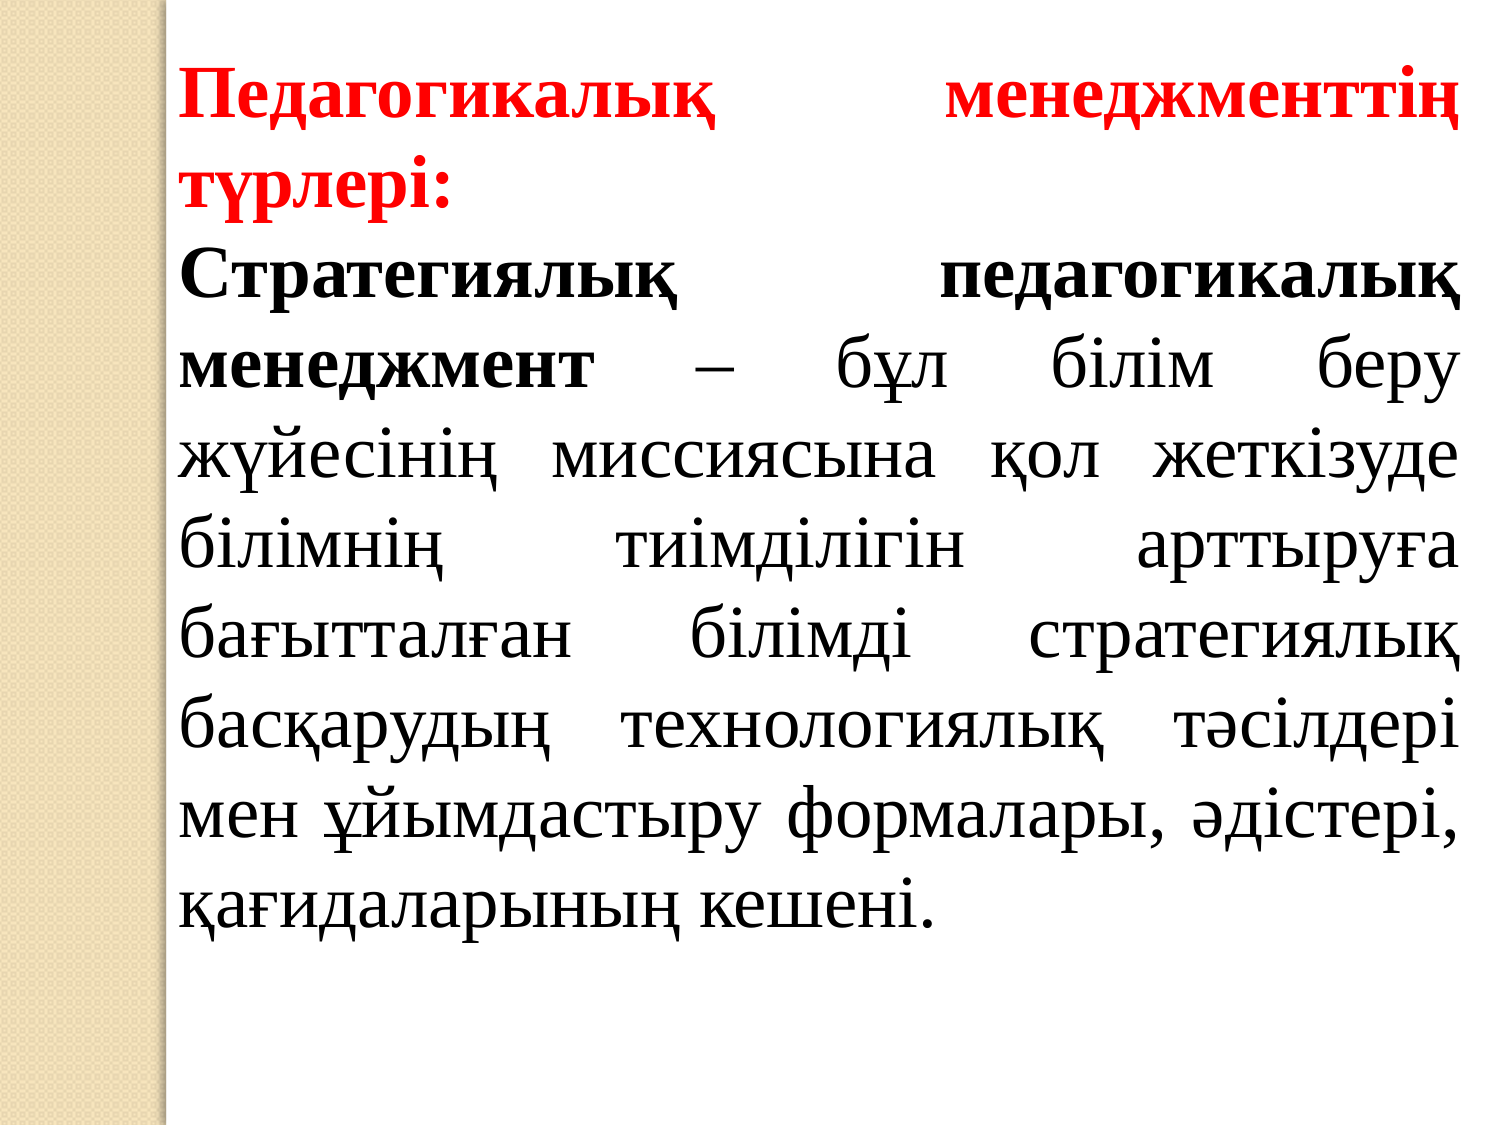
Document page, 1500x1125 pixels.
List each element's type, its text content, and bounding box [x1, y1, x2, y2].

text_box Педагогикалық менеджменттің түрлері: Стратегиялық педагогикалық менеджмент – бұл білім беру жүйесінің миссиясына қол жеткізуде білімнің тиімділігін арттыруға бағытталған білімді стратегиялық басқарудың технологиялық тәсілдері мен ұйымдастыру формалары, әдістері, қағидаларының кешені. [164, 35, 1477, 950]
